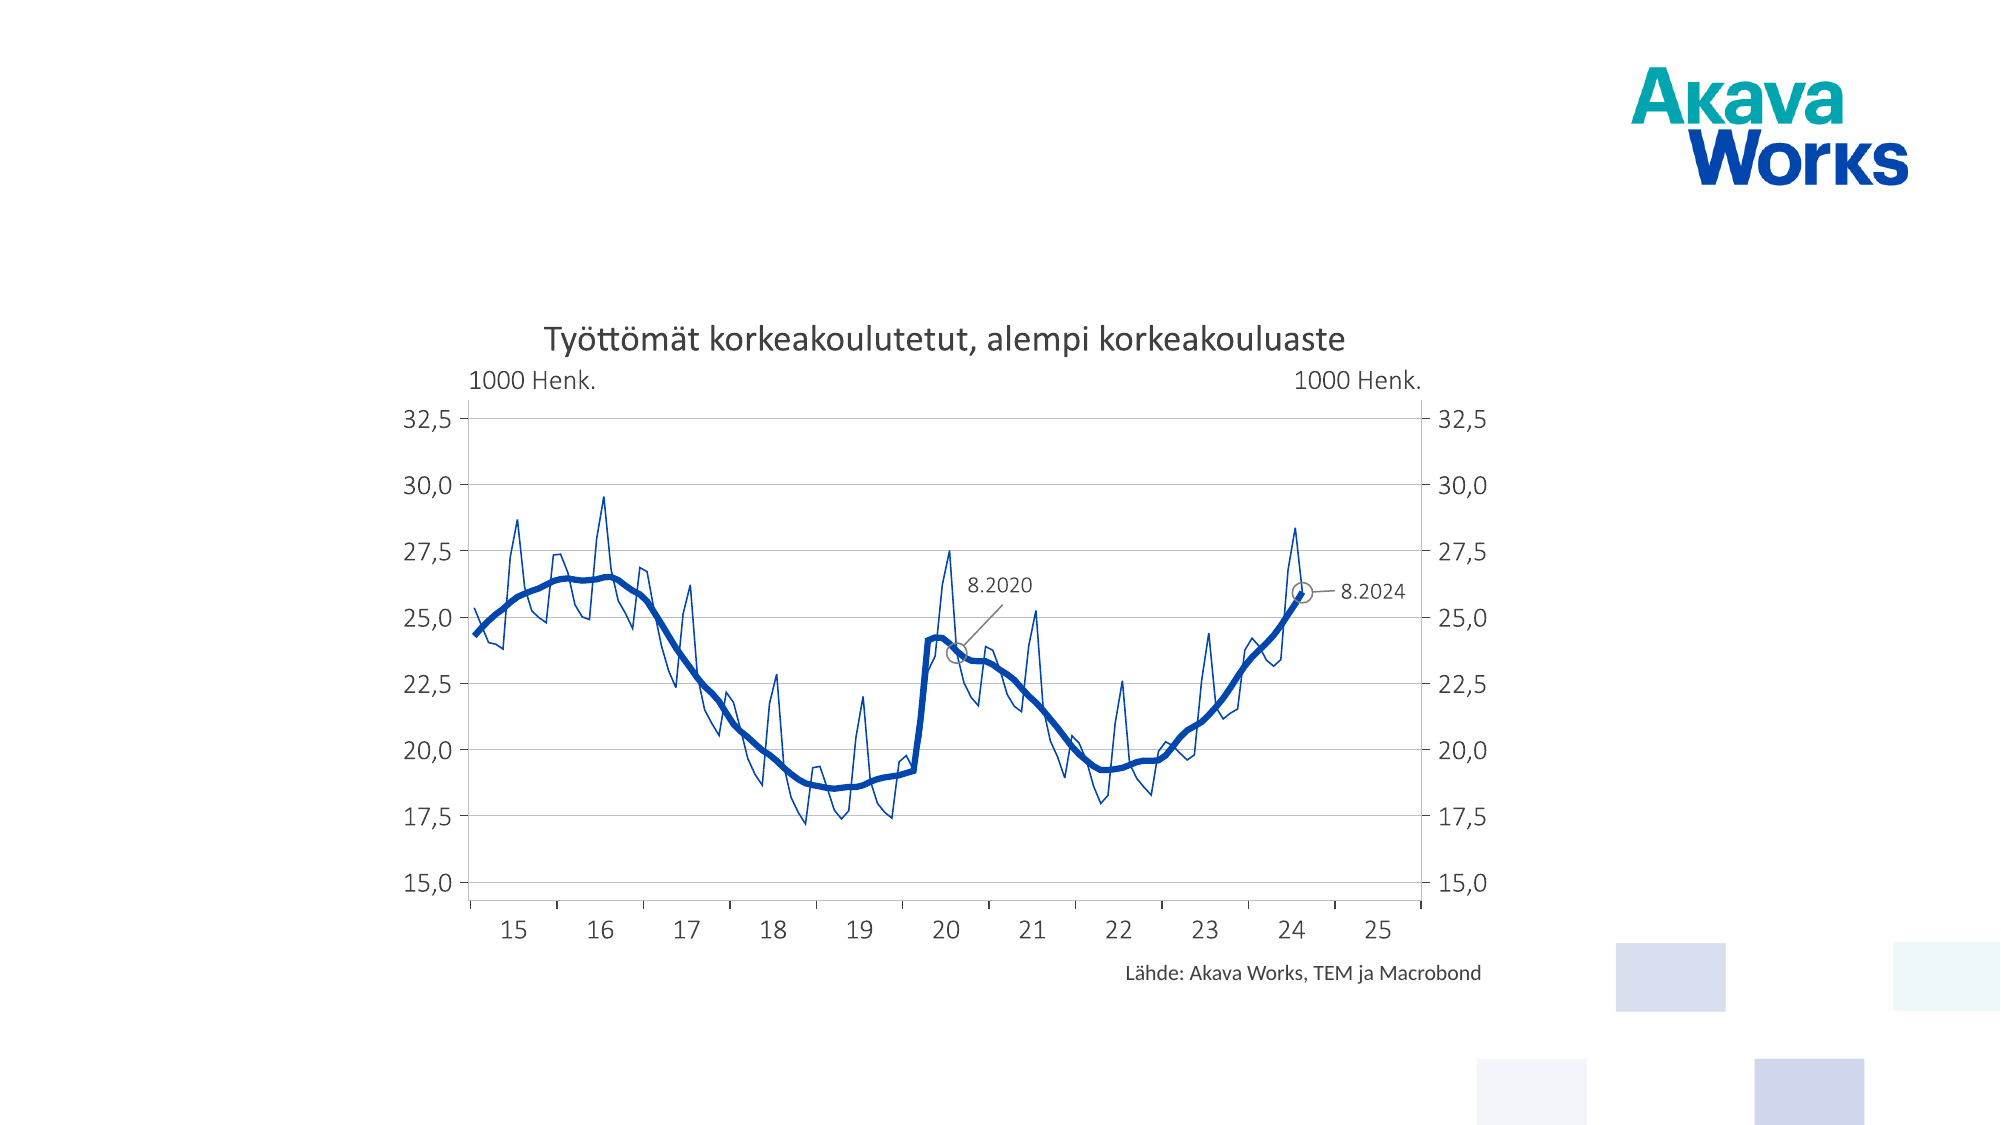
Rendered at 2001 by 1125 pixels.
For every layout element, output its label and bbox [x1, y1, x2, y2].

picture [232, 55, 2000, 1125]
list [390, 302, 1500, 1003]
